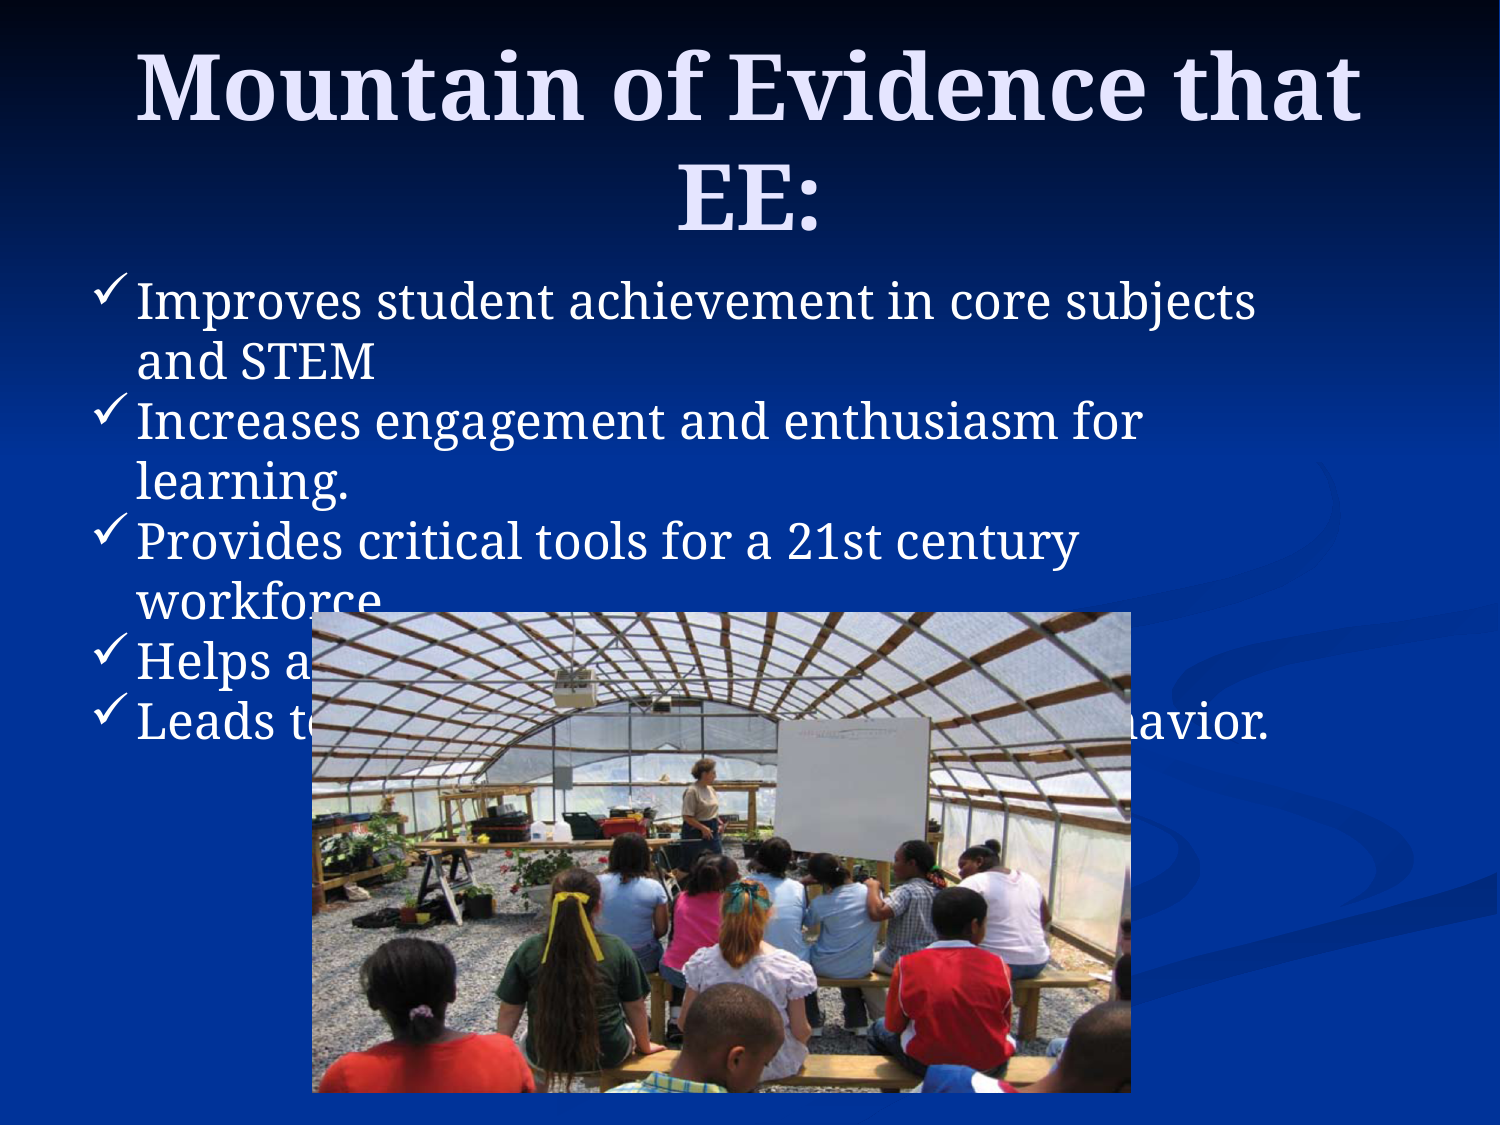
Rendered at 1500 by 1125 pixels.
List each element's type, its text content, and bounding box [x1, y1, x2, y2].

text_box Improves student achievement in core subjects and STEM Increases engagement and enthusiasm for learning. Provides critical tools for a 21st century workforce. Helps address “nature deficit disorder.” Leads to environmentally responsible behavior. [74, 262, 1305, 998]
picture [312, 612, 1131, 1093]
title Mountain of Evidence that EE: [74, 44, 1426, 233]
